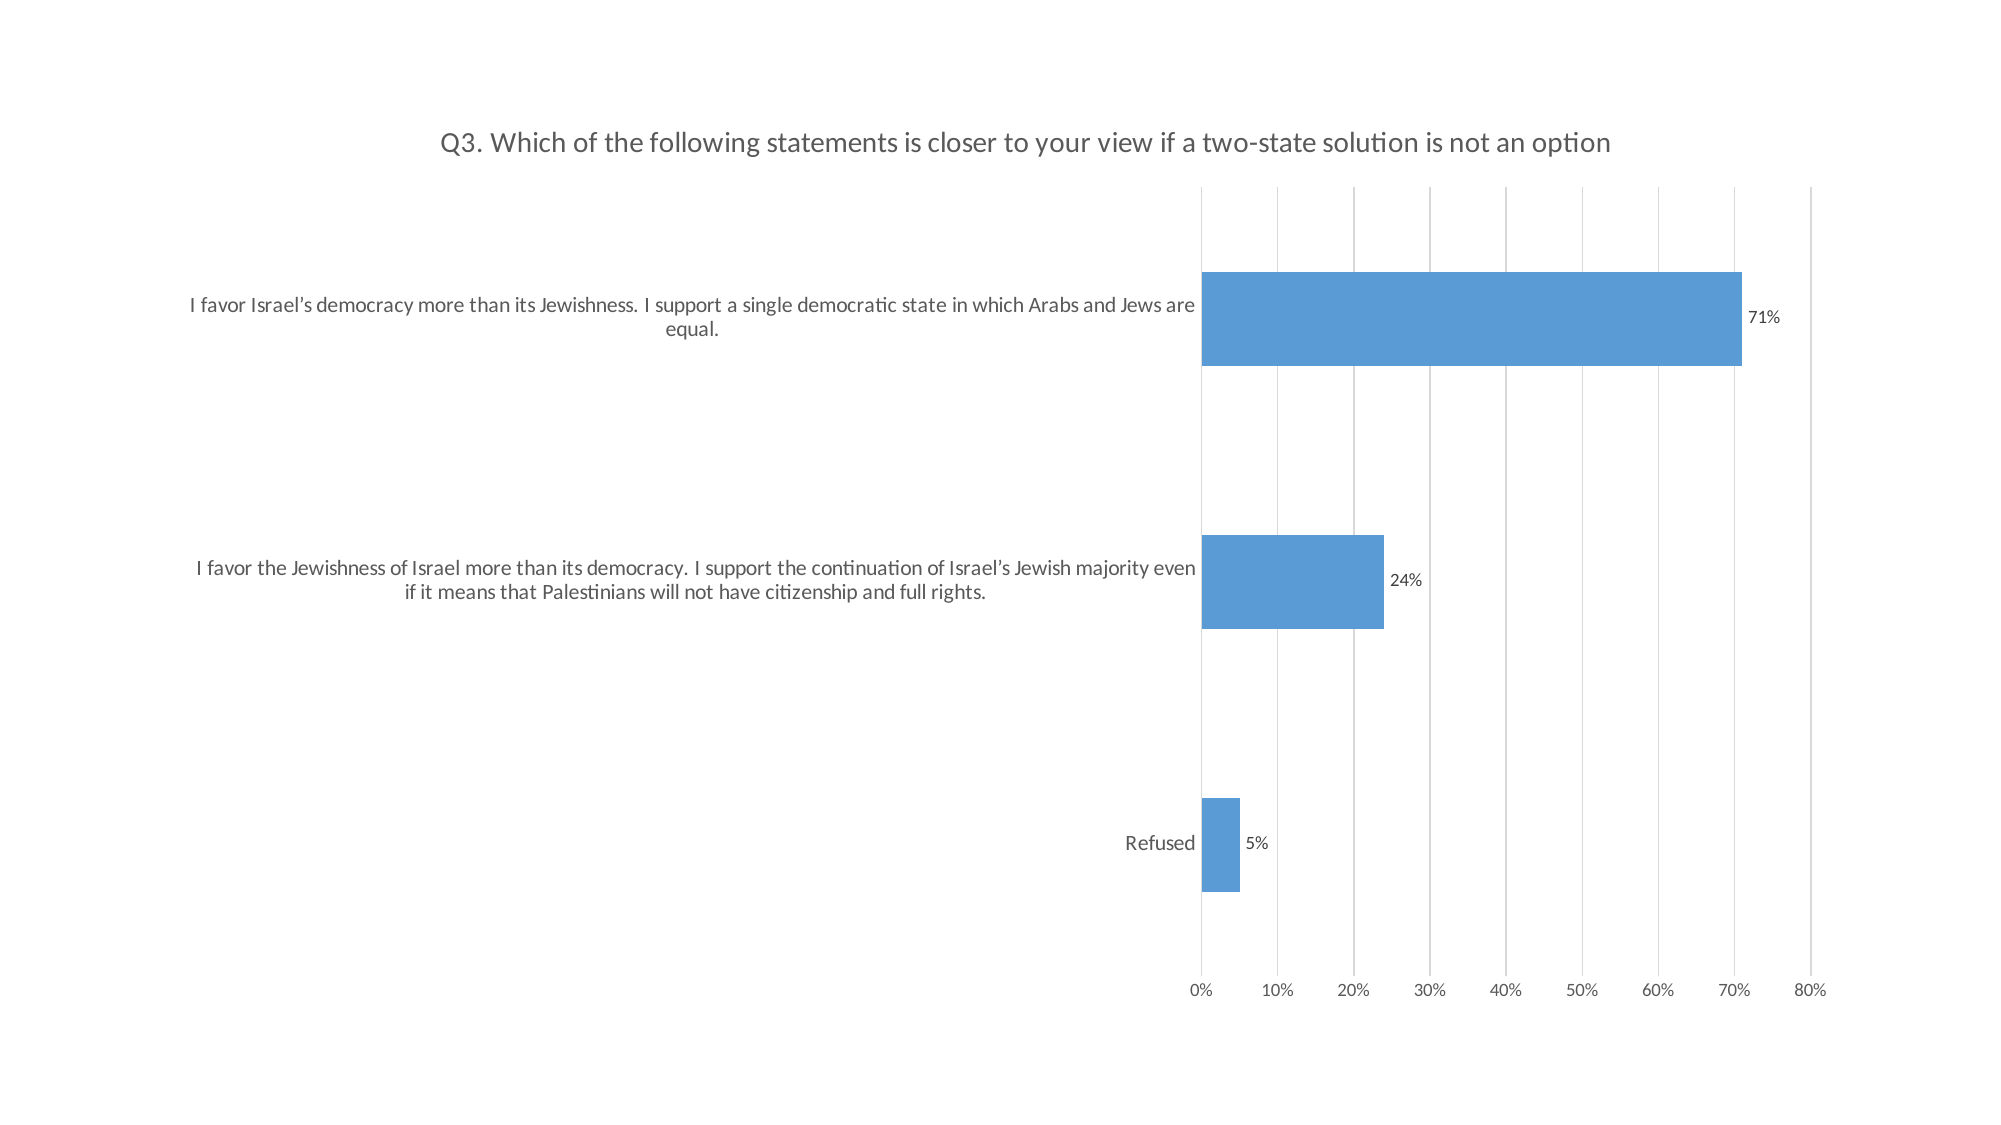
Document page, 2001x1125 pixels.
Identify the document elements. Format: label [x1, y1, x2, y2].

chart [190, 95, 1861, 1020]
